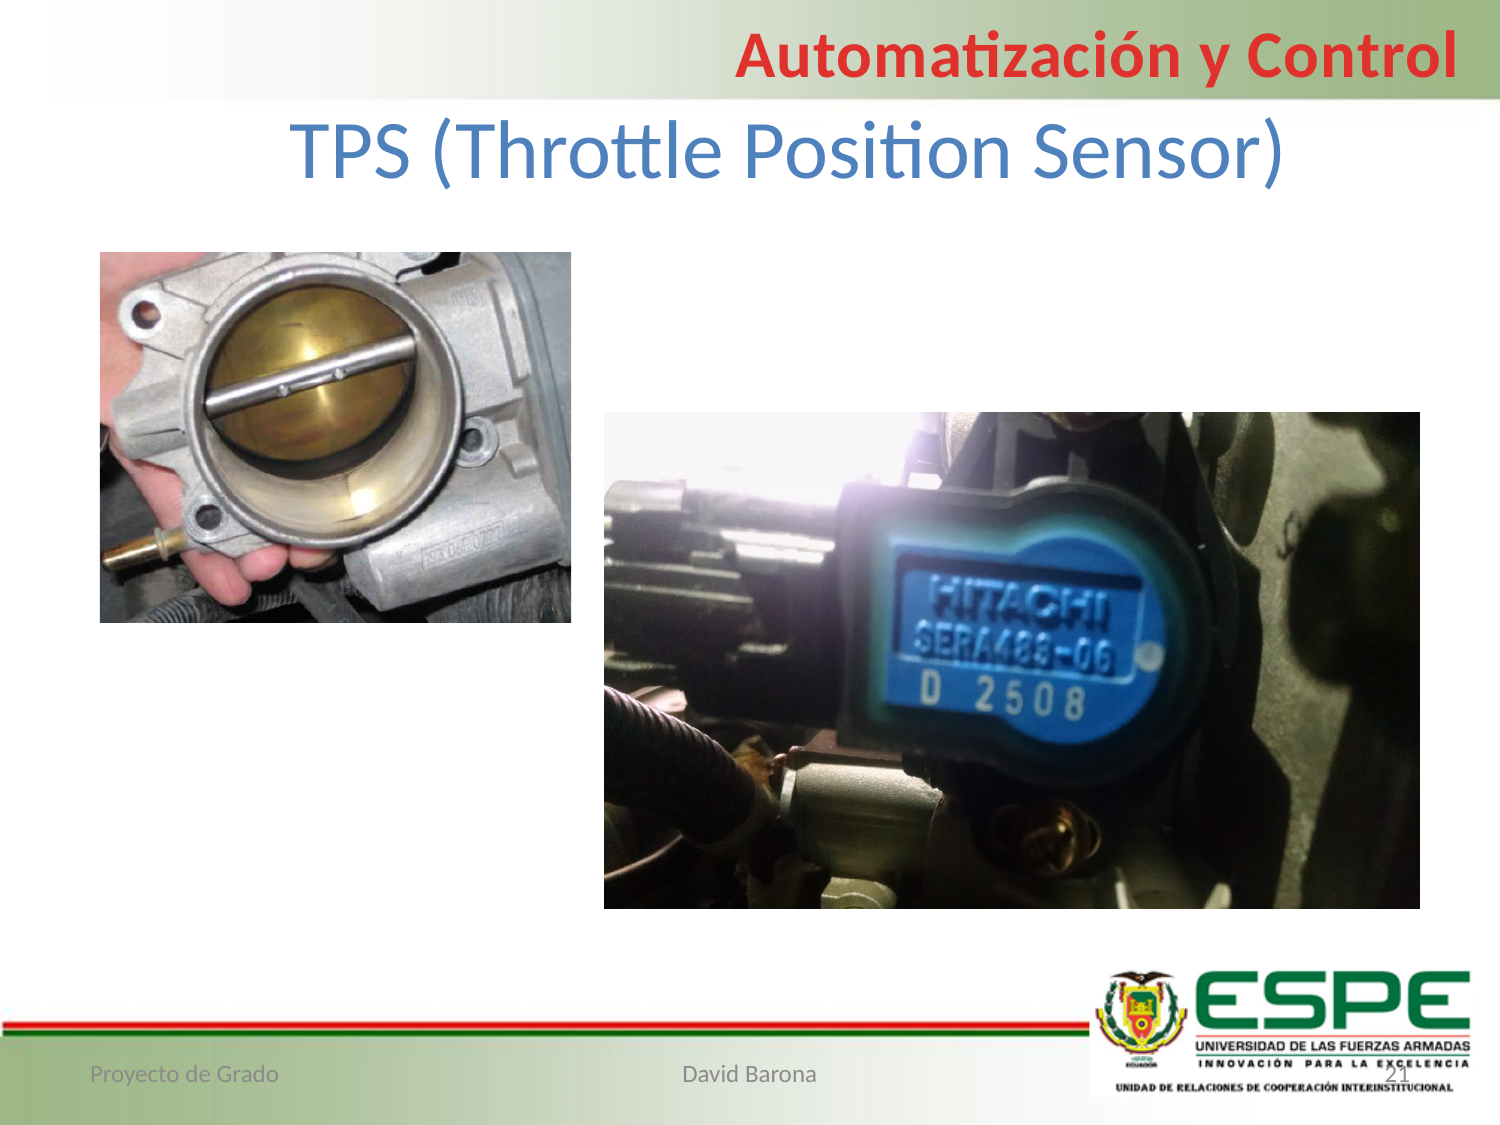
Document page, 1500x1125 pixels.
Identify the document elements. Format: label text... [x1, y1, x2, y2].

picture [0, 0, 1500, 1125]
slide_number 21 [1074, 1042, 1425, 1103]
slide_number Proyecto de Grado [75, 1042, 425, 1103]
footer David Barona [512, 1042, 988, 1103]
text_box TPS (Throttle Position Sensor) [274, 87, 1303, 203]
text_box Automatización y Control [375, 3, 1475, 99]
